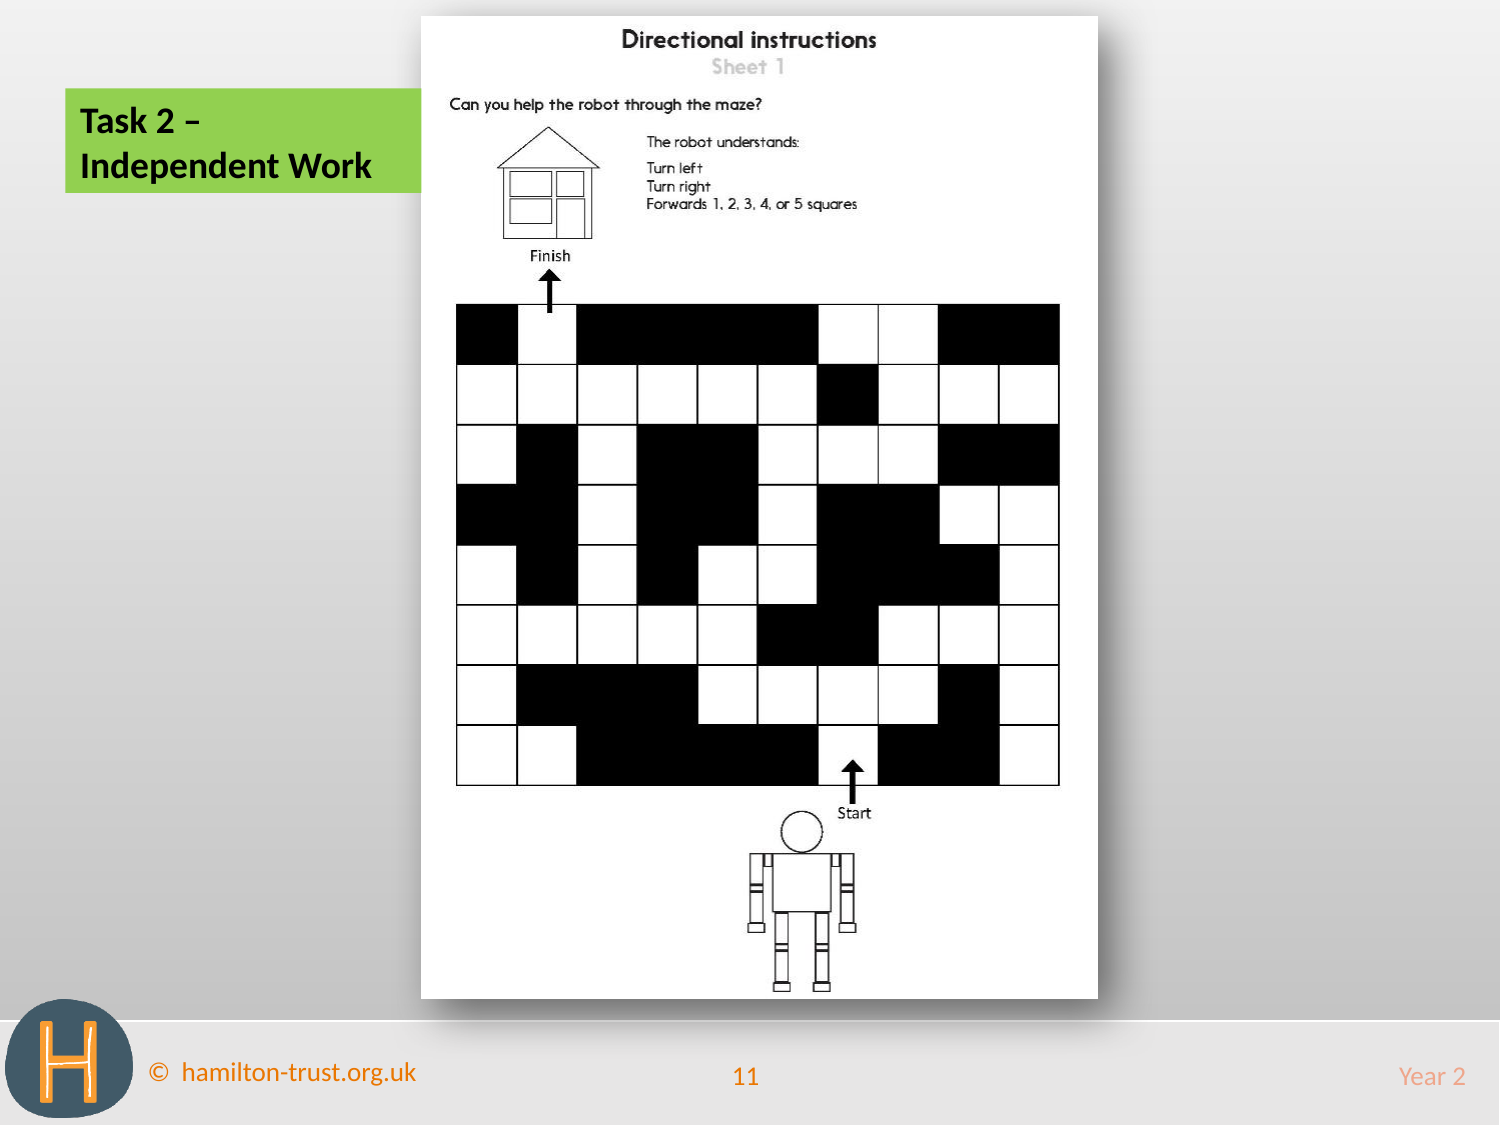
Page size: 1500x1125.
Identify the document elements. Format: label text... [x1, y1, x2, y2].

footer Year 2 [870, 1044, 1482, 1105]
picture [421, 16, 1098, 999]
text_box Task 2 – Independent Work [65, 88, 421, 193]
picture [5, 999, 133, 1118]
slide_number 11 [686, 1047, 805, 1105]
